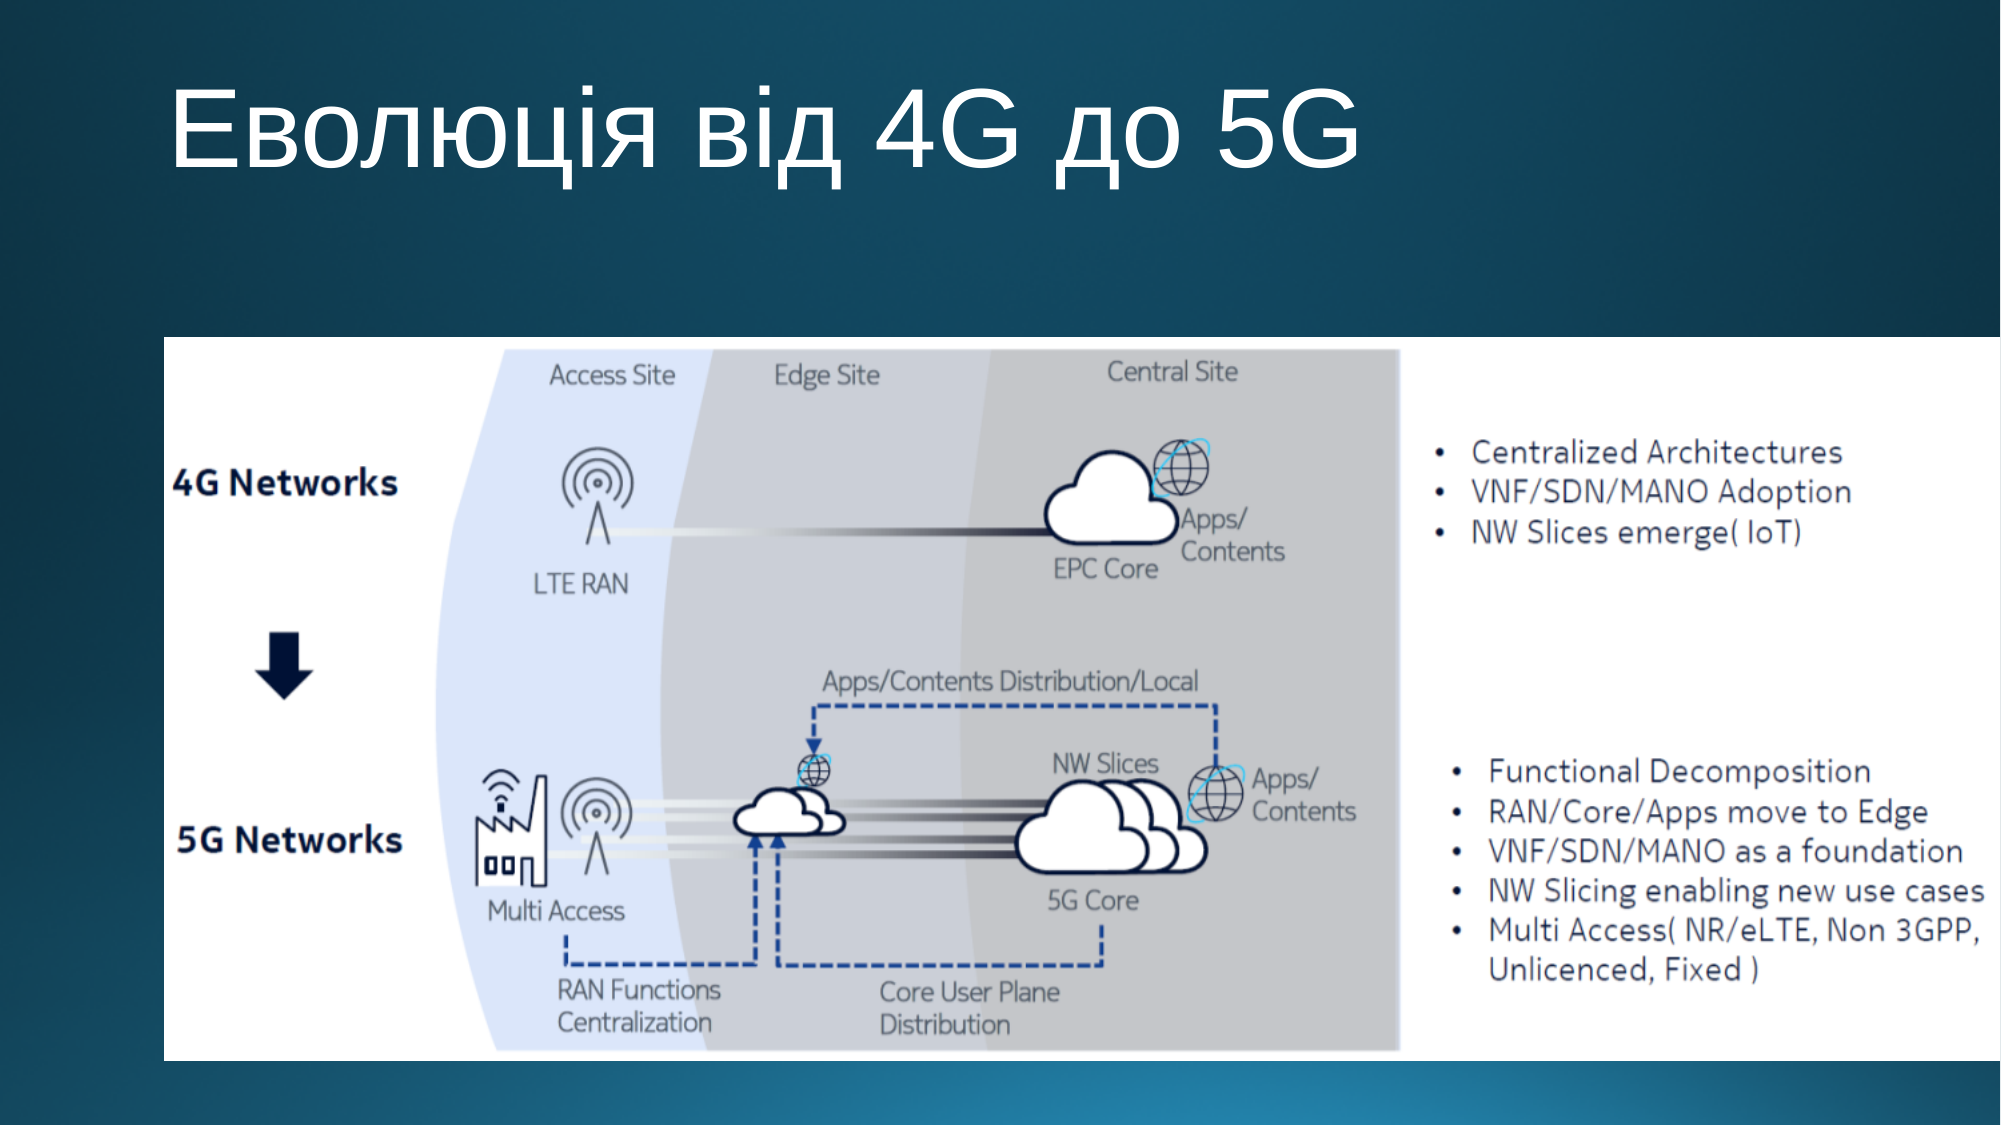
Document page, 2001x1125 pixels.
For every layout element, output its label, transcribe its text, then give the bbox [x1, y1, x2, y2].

picture [0, 0, 2001, 1125]
title Еволюція від 4G до 5G [152, 37, 1864, 225]
